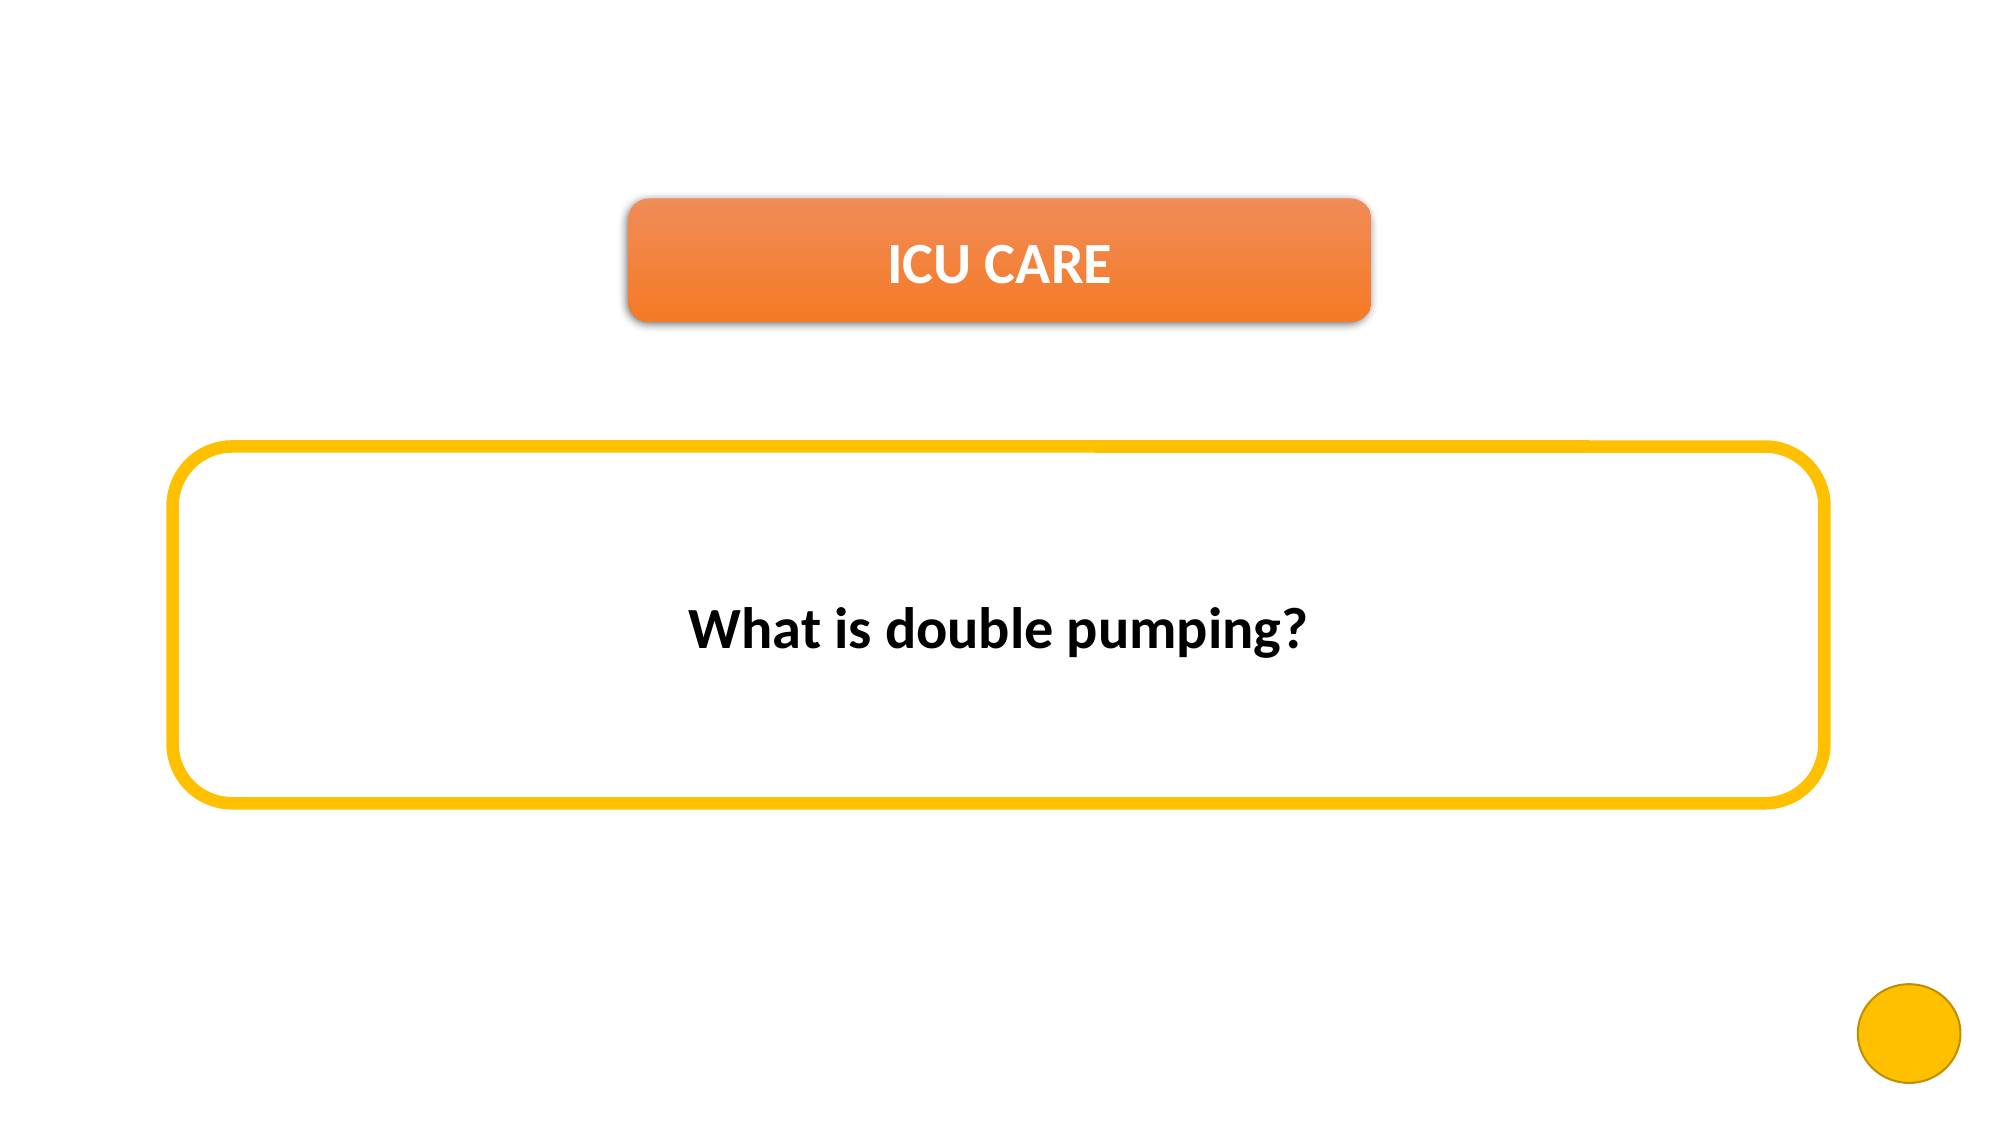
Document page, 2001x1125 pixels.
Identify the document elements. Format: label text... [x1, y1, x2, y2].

text_box What is double pumping? [171, 445, 1826, 805]
text_box [1856, 983, 1962, 1084]
text_box ICU CARE [628, 198, 1372, 322]
